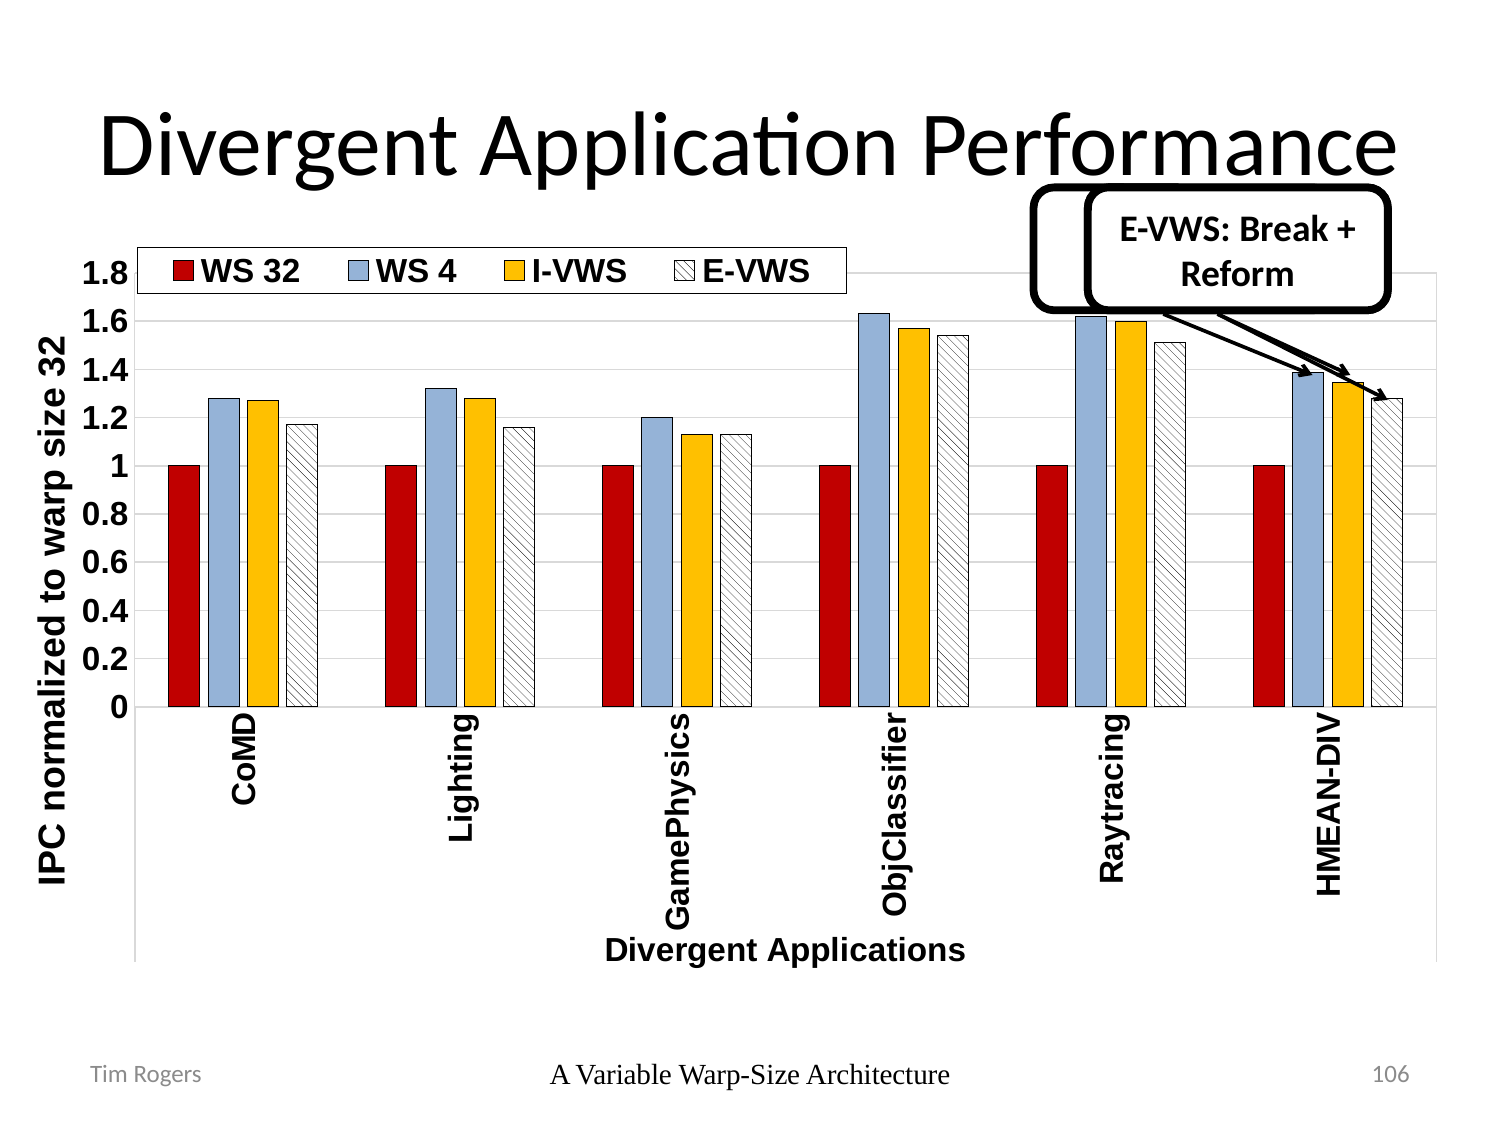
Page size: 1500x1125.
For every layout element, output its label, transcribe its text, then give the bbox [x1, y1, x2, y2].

footer A Variable Warp-Size Architecture [512, 1042, 988, 1103]
slide_number Tim Rogers [75, 1042, 425, 1103]
slide_number 106 [1074, 1042, 1425, 1103]
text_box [1087, 187, 1389, 401]
title Divergent Application Performance [75, 45, 1425, 223]
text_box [1033, 187, 1084, 376]
chart [18, 224, 1438, 1013]
